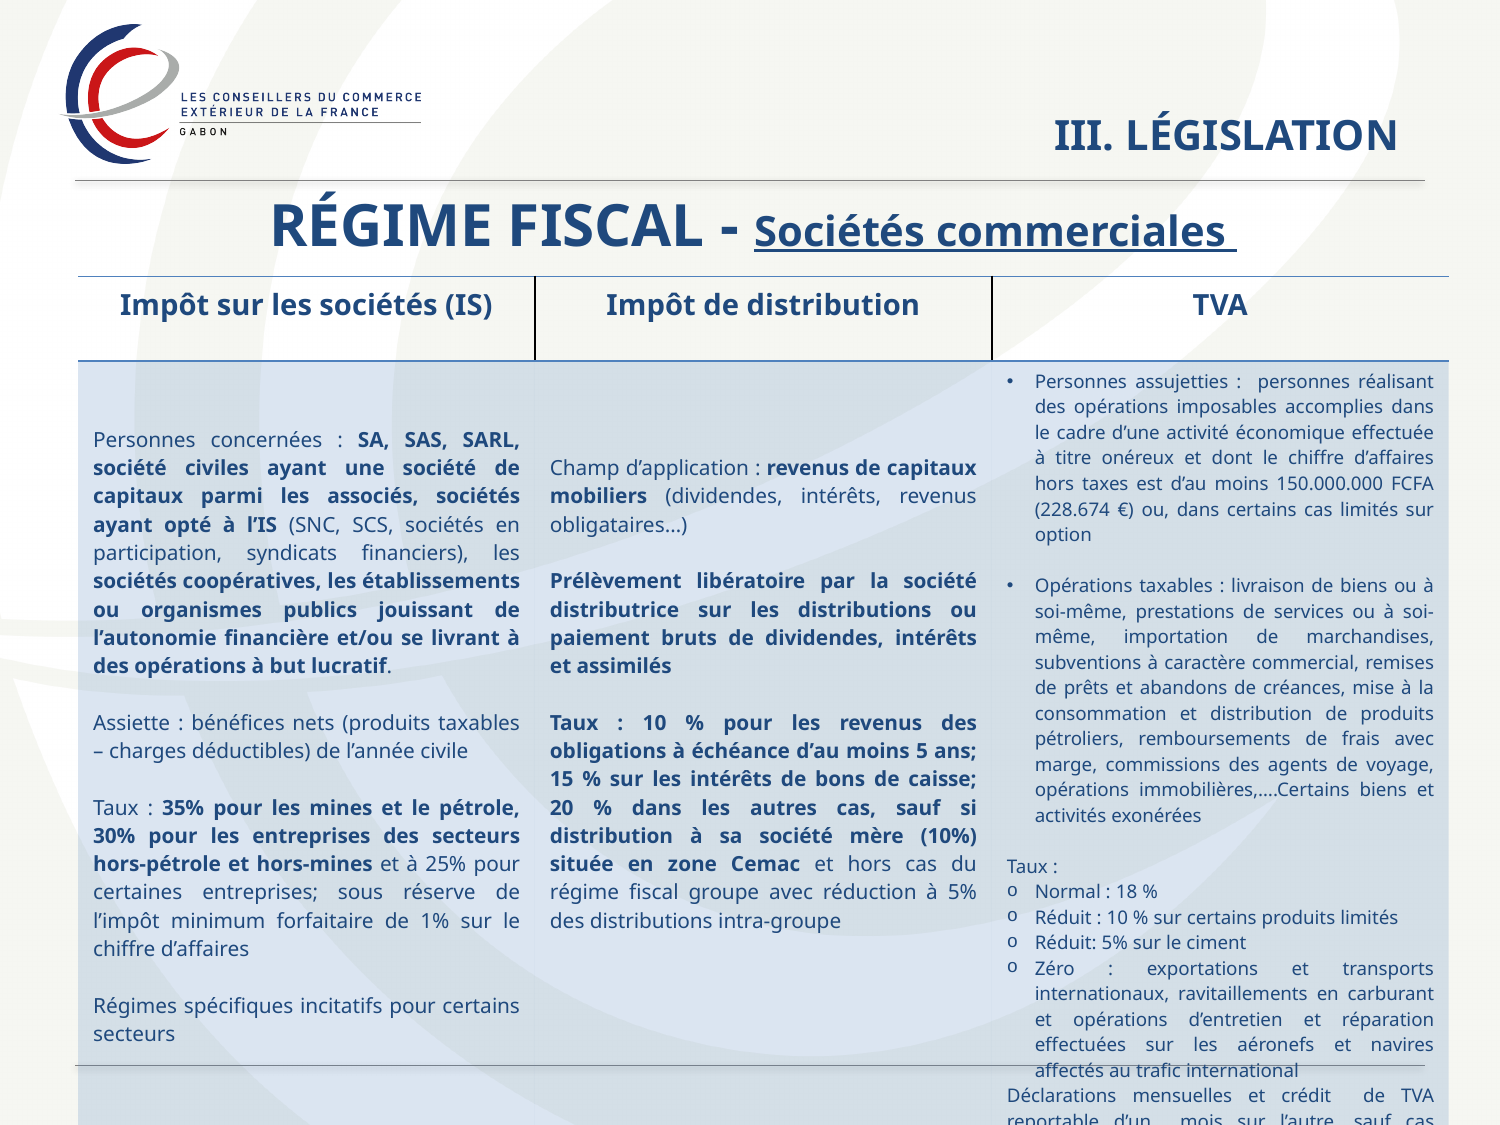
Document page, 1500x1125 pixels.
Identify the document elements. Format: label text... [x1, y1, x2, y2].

list RÉGIME FISCAL - Sociétés commerciales [78, 180, 1429, 262]
table_cell Personnes assujetties : personnes réalisant des opérations imposables accomplies dans le cadre d’une activité économique effectuée à titre onéreux et dont le chiffre d’affaires hors taxes est d’au moins 150.000.000 FCFA (228.674 €) ou, dans certains cas limités sur option Opérations taxables : livraison de biens ou à soi-même, prestations de services ou à soi-même, importation de marchandises, subventions à caractère commercial, remises de prêts et abandons de créances, mise à la consommation et distribution de produits pétroliers, remboursements de frais avec marge, commissions des agents de voyage, opérations immobilières,….Certains biens et activités exonérées Taux : Normal : 18 % Réduit : 10 % sur certains produits limités Réduit: 5% sur le ciment Zéro : exportations et transports internationaux, ravitaillements en carburant et opérations d’entretien et réparation effectuées sur les aéronefs et navires affectés au trafic international Déclarations mensuelles et crédit de TVA reportable d’un mois sur l’autre, sauf cas exceptionnel du remboursement du crédit [992, 362, 1449, 1125]
table_header Impôt sur les sociétés (IS) [78, 277, 534, 360]
table_header Impôt de distribution [536, 277, 991, 360]
table_header TVA [993, 277, 1449, 360]
table_cell Personnes concernées : SA, SAS, SARL, société civiles ayant une société de capitaux parmi les associés, sociétés ayant opté à l’IS (SNC, SCS, sociétés en participation, syndicats financiers), les sociétés coopératives, les établissements ou organismes publics jouissant de l’autonomie financière et/ou se livrant à des opérations à but lucratif. Assiette : bénéfices nets (produits taxables – charges déductibles) de l’année civile Taux : 35% pour les mines et le pétrole, 30% pour les entreprises des secteurs hors-pétrole et hors-mines et à 25% pour certaines entreprises; sous réserve de l’impôt minimum forfaitaire de 1% sur le chiffre d’affaires Régimes spécifiques incitatifs pour certains secteurs [78, 362, 535, 1125]
table_cell Champ d’application : revenus de capitaux mobiliers (dividendes, intérêts, revenus obligataires…) Prélèvement libératoire par la société distributrice sur les distributions ou paiement bruts de dividendes, intérêts et assimilés Taux : 10 % pour les revenus des obligations à échéance d’au moins 5 ans; 15 % sur les intérêts de bons de caisse; 20 % dans les autres cas, sauf si distribution à sa société mère (10%) située en zone Cemac et hors cas du régime fiscal groupe avec réduction à 5% des distributions intra-groupe [535, 362, 992, 1125]
picture [0, 0, 1500, 1125]
title III. LÉGISLATION [747, 101, 1425, 181]
